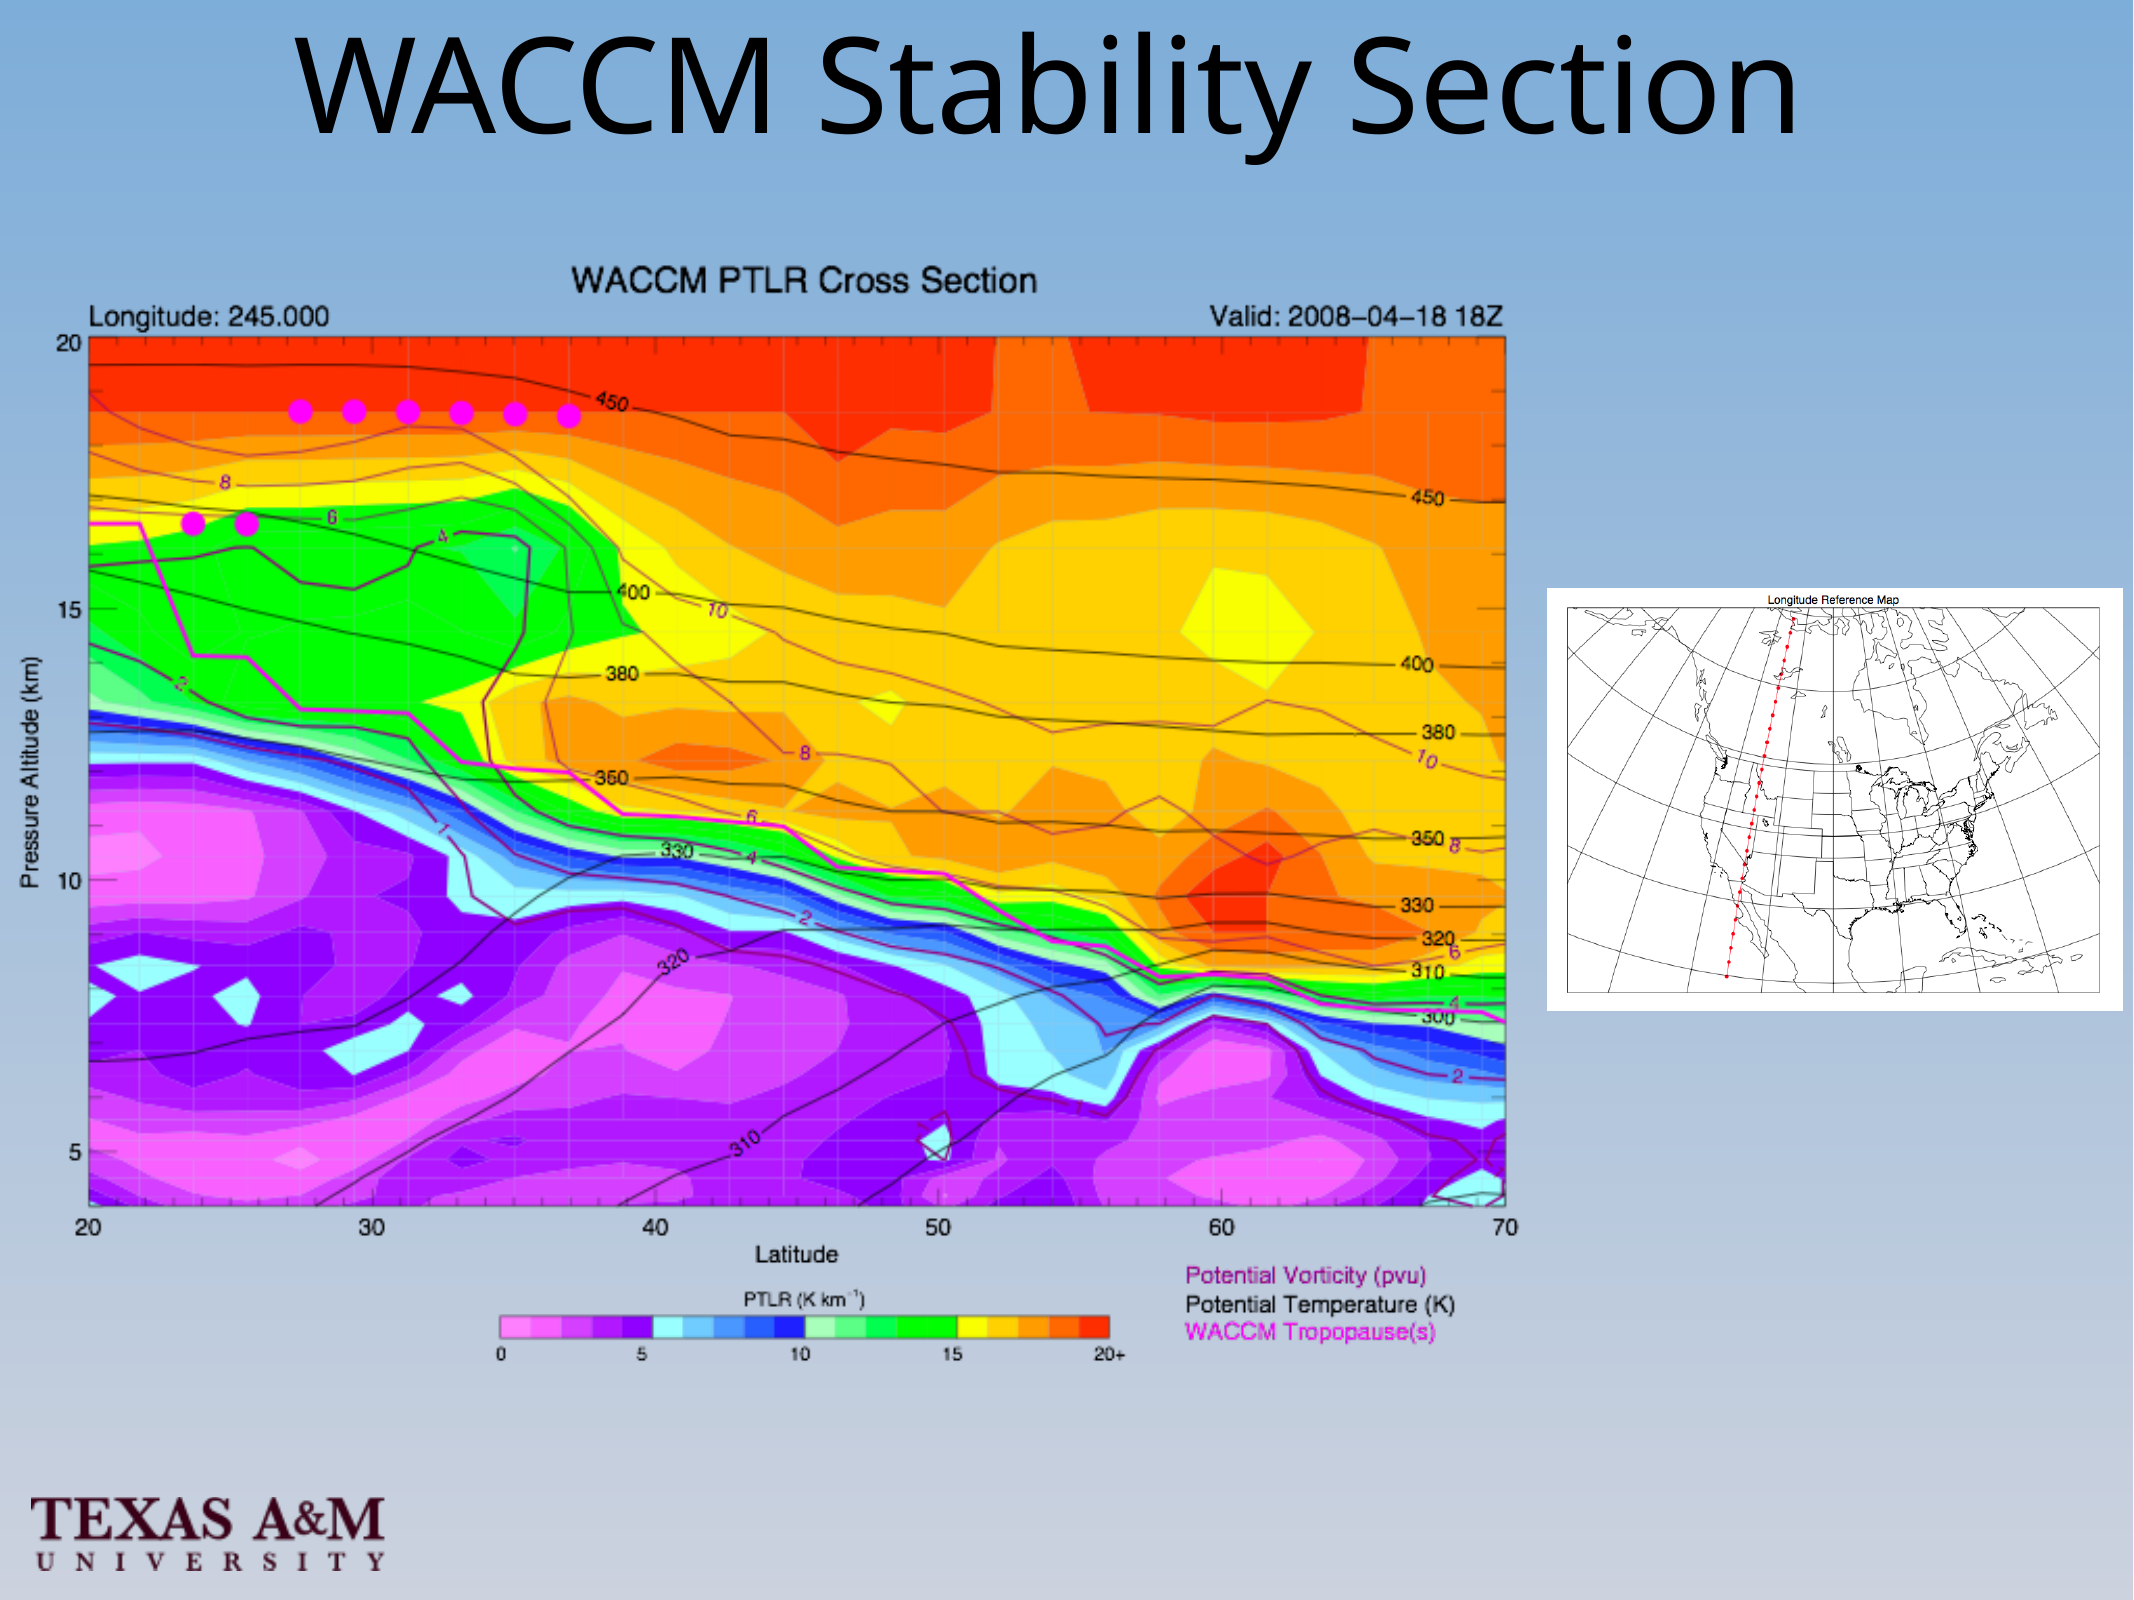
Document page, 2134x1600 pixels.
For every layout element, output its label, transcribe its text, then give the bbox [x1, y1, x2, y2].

picture [0, 91, 2124, 1571]
title WACCM Stability Section [45, 0, 2088, 184]
